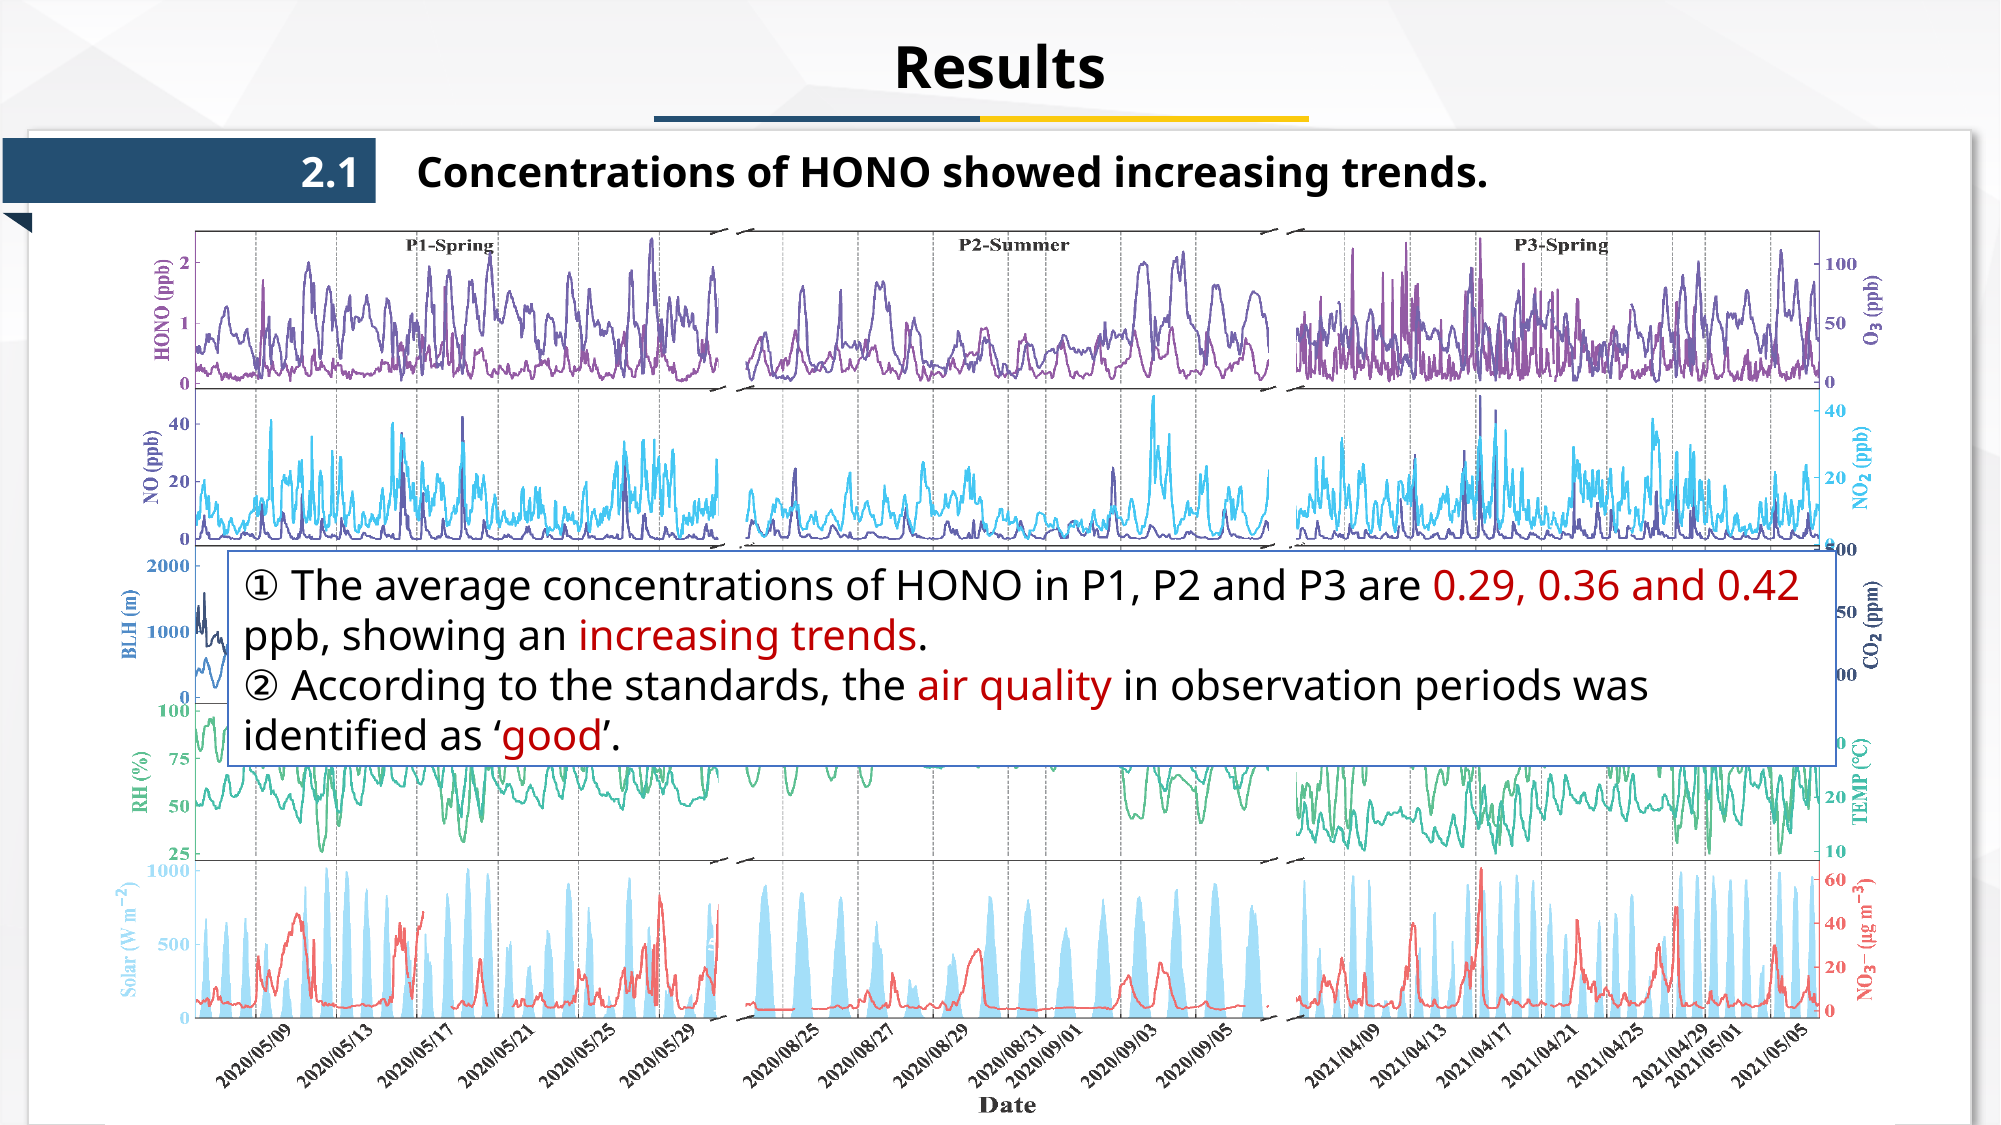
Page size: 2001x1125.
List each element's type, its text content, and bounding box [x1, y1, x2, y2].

text_box 来源：Nature Education Knowledge, 2010 [27, 129, 1972, 1125]
picture [104, 220, 1895, 1125]
text_box Results [613, 22, 1387, 108]
text_box Concentrations of HONO showed increasing trends. [401, 138, 1505, 203]
picture [0, 0, 2001, 1125]
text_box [2, 138, 376, 234]
